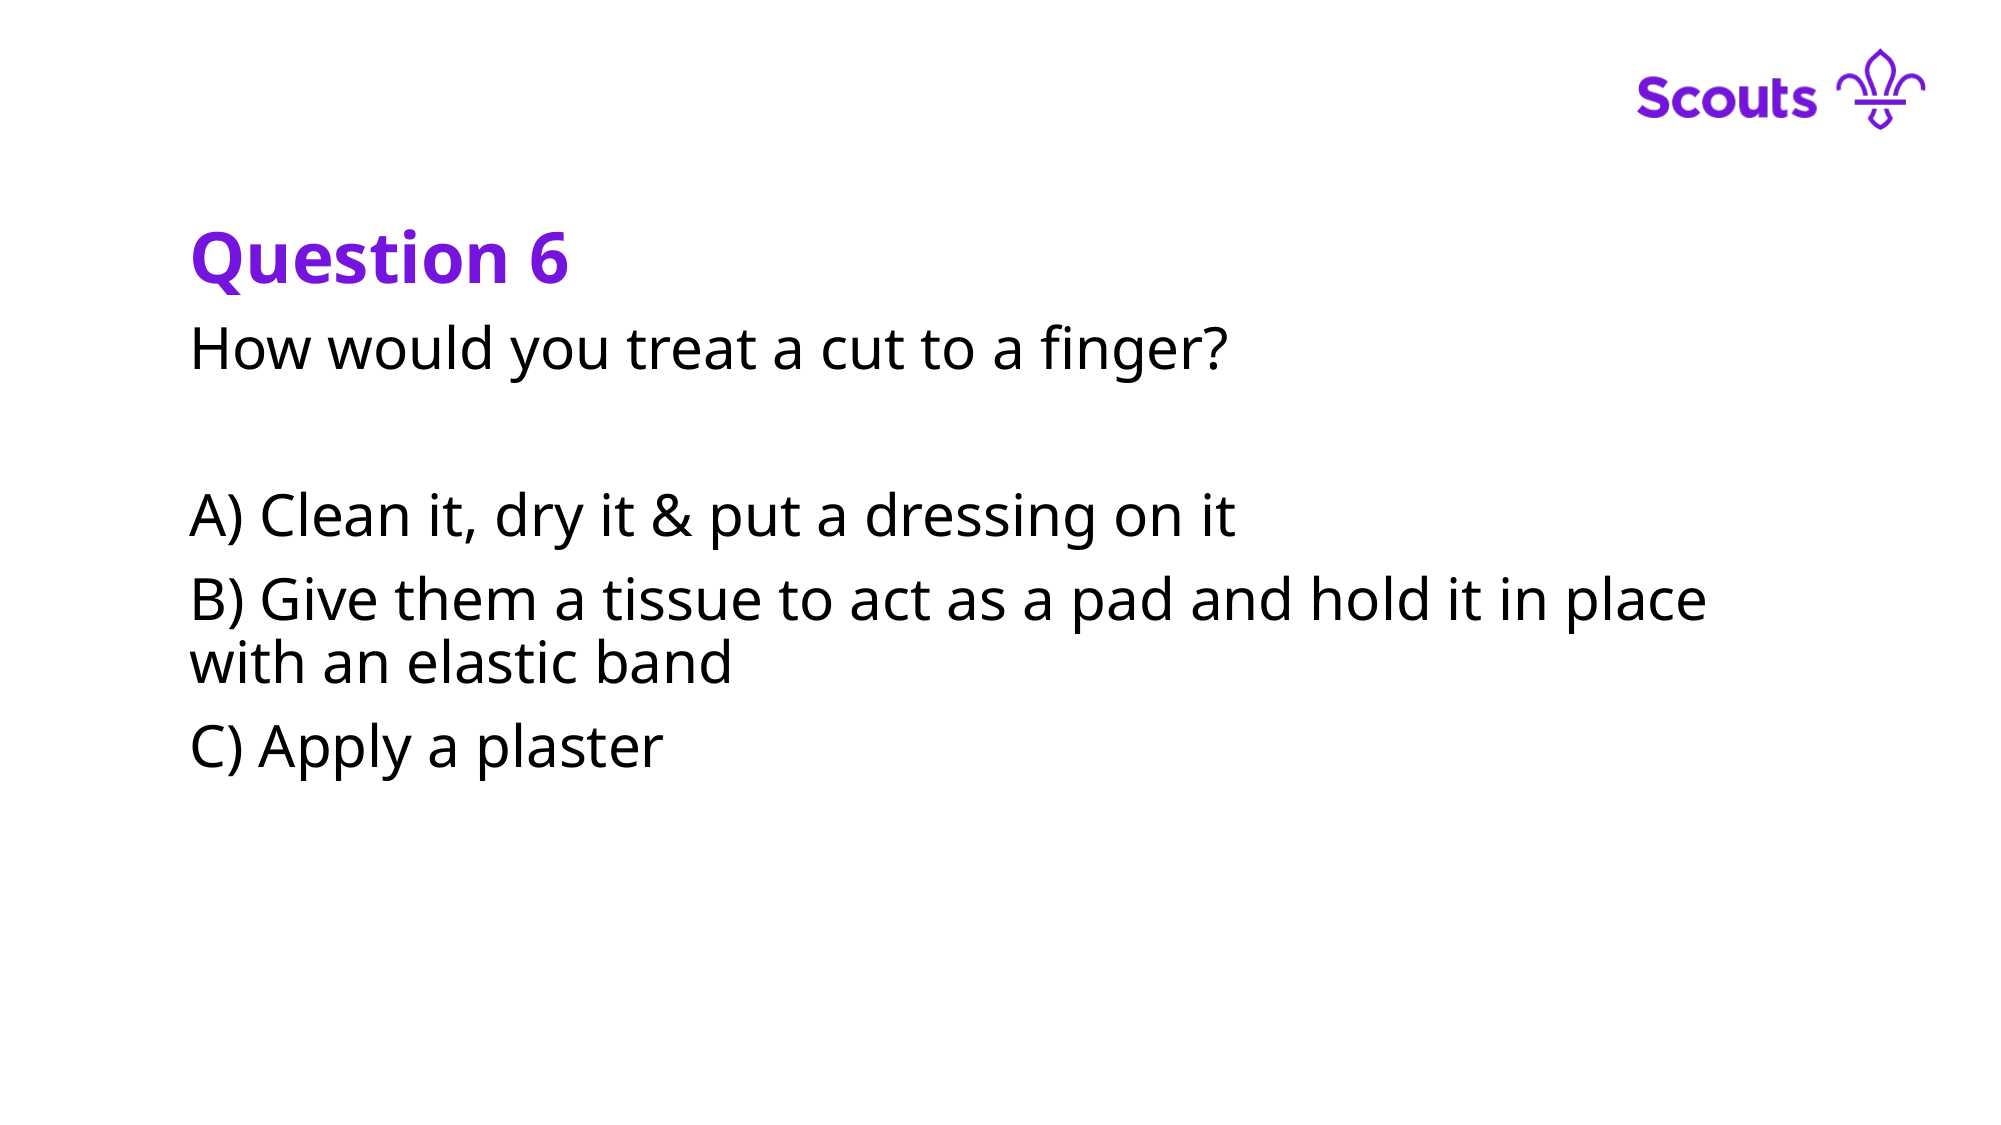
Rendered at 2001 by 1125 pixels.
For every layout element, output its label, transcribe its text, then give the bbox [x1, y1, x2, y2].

picture [1637, 48, 1926, 130]
list Question 6 How would you treat a cut to a finger? A) Clean it, dry it & put a dressing on it B) Give them a tissue to act as a pad and hold it in place with an elastic band C) Apply a plaster [174, 214, 1830, 1043]
